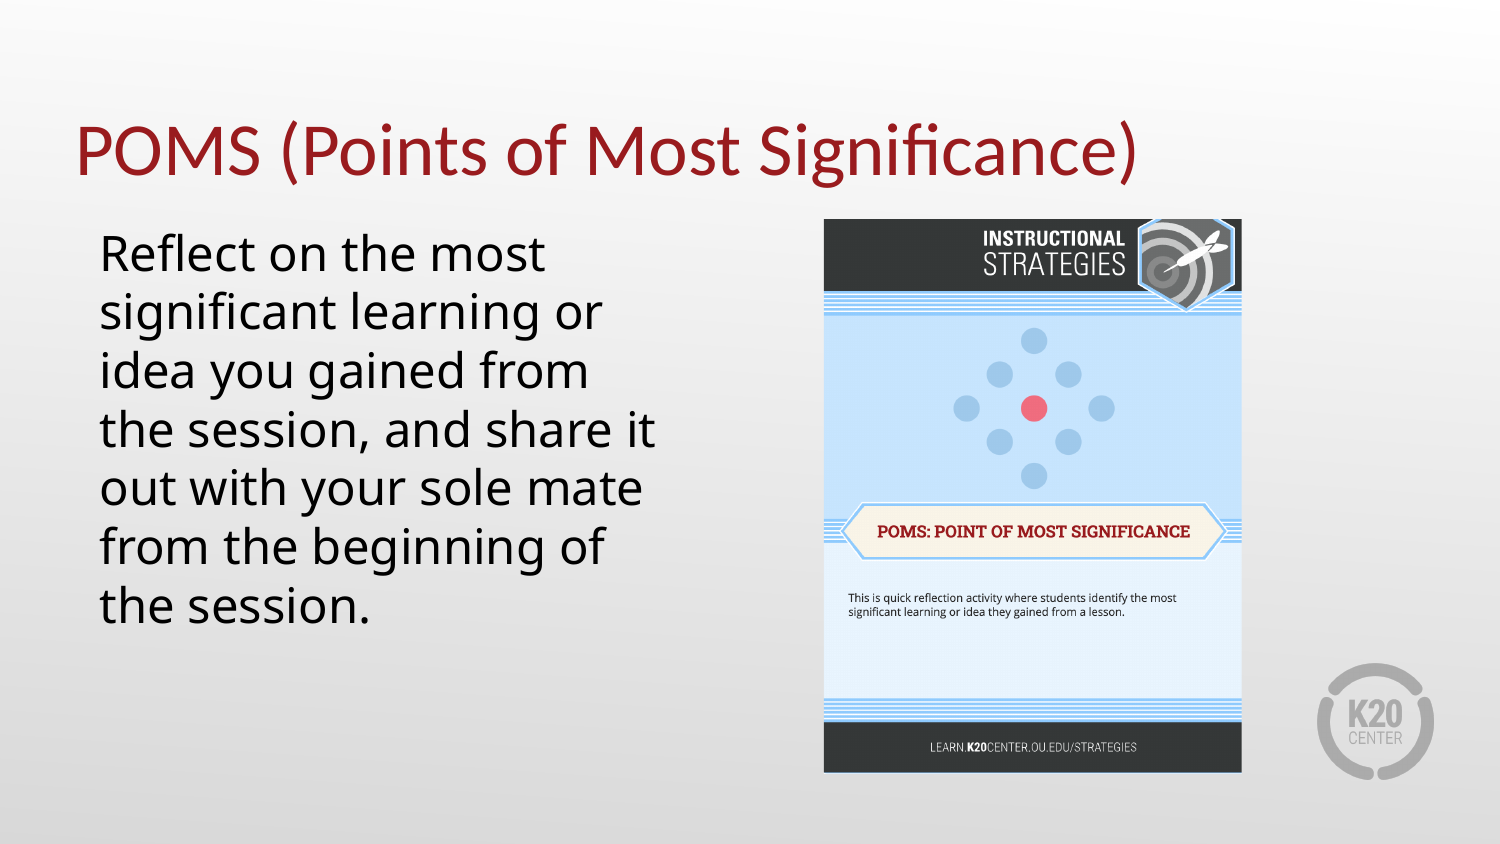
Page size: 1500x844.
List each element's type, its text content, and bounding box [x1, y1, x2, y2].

picture [1300, 646, 1451, 797]
title POMS (Points of Most Significance) [75, 50, 1425, 191]
picture [823, 218, 1242, 774]
list Reflect on the most significant learning or idea you gained from the session, and share it out with your sole mate from the beginning of the session. [75, 214, 677, 700]
